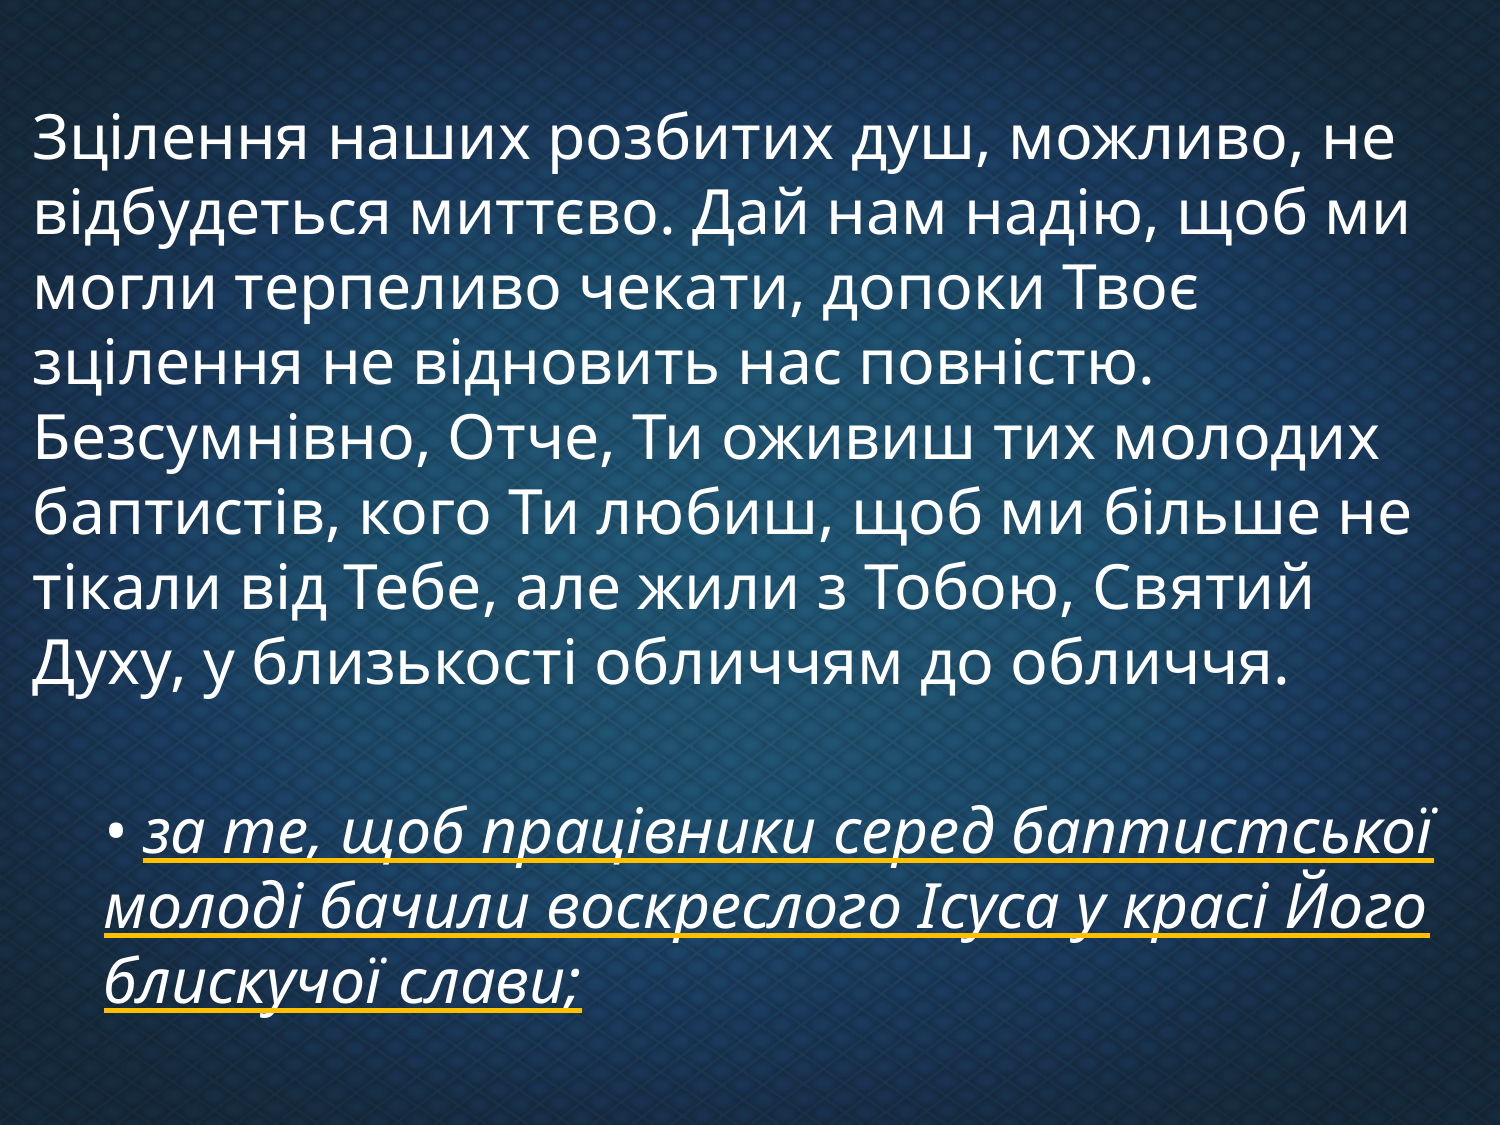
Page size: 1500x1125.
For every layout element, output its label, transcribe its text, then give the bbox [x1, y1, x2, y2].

text_box • за те, щоб працівники серед баптистської молоді бачили воскреслого Ісуса у красі Його блискучої слави; [88, 751, 1472, 1024]
picture [0, 0, 1500, 1125]
text_box Зцілення наших розбитих душ, можливо, не відбудеться миттєво. Дай нам надію, щоб ми могли терпеливо чекати, допоки Твоє зцілення не відновить нас повністю. Безсумнівно, Отче, Ти оживиш тих молодих баптистів, кого Ти любиш, щоб ми більше не тікали від Тебе, але жили з Тобою, Святий Духу, у близькості обличчям до обличчя. [17, 30, 1471, 705]
